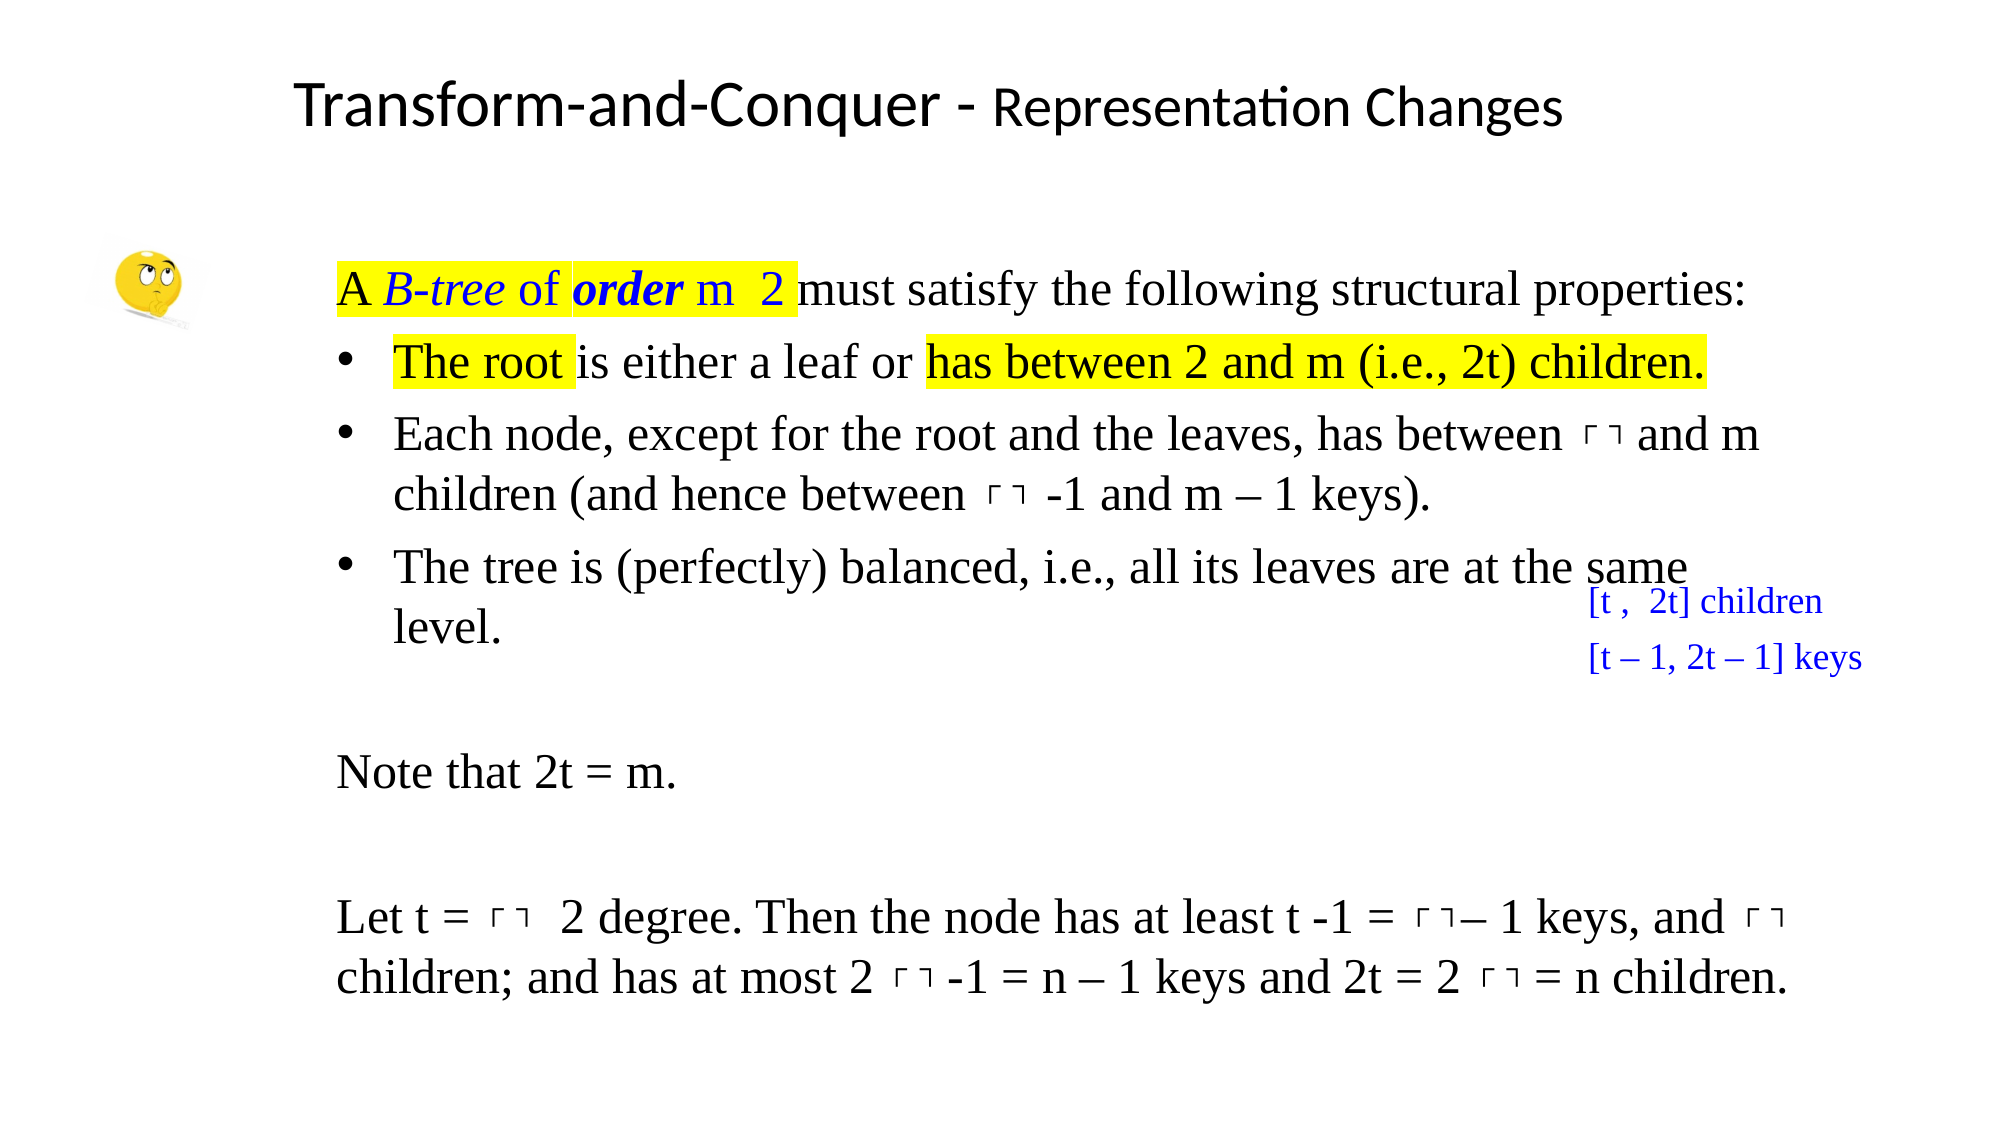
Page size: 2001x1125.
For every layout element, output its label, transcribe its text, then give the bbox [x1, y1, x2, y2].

picture [85, 233, 210, 333]
text_box [t – 1, 2t – 1] keys [1573, 625, 1908, 685]
text_box [t , 2t] children [1573, 568, 1908, 625]
text_box Transform-and-Conquer - Representation Changes [278, 52, 1626, 147]
